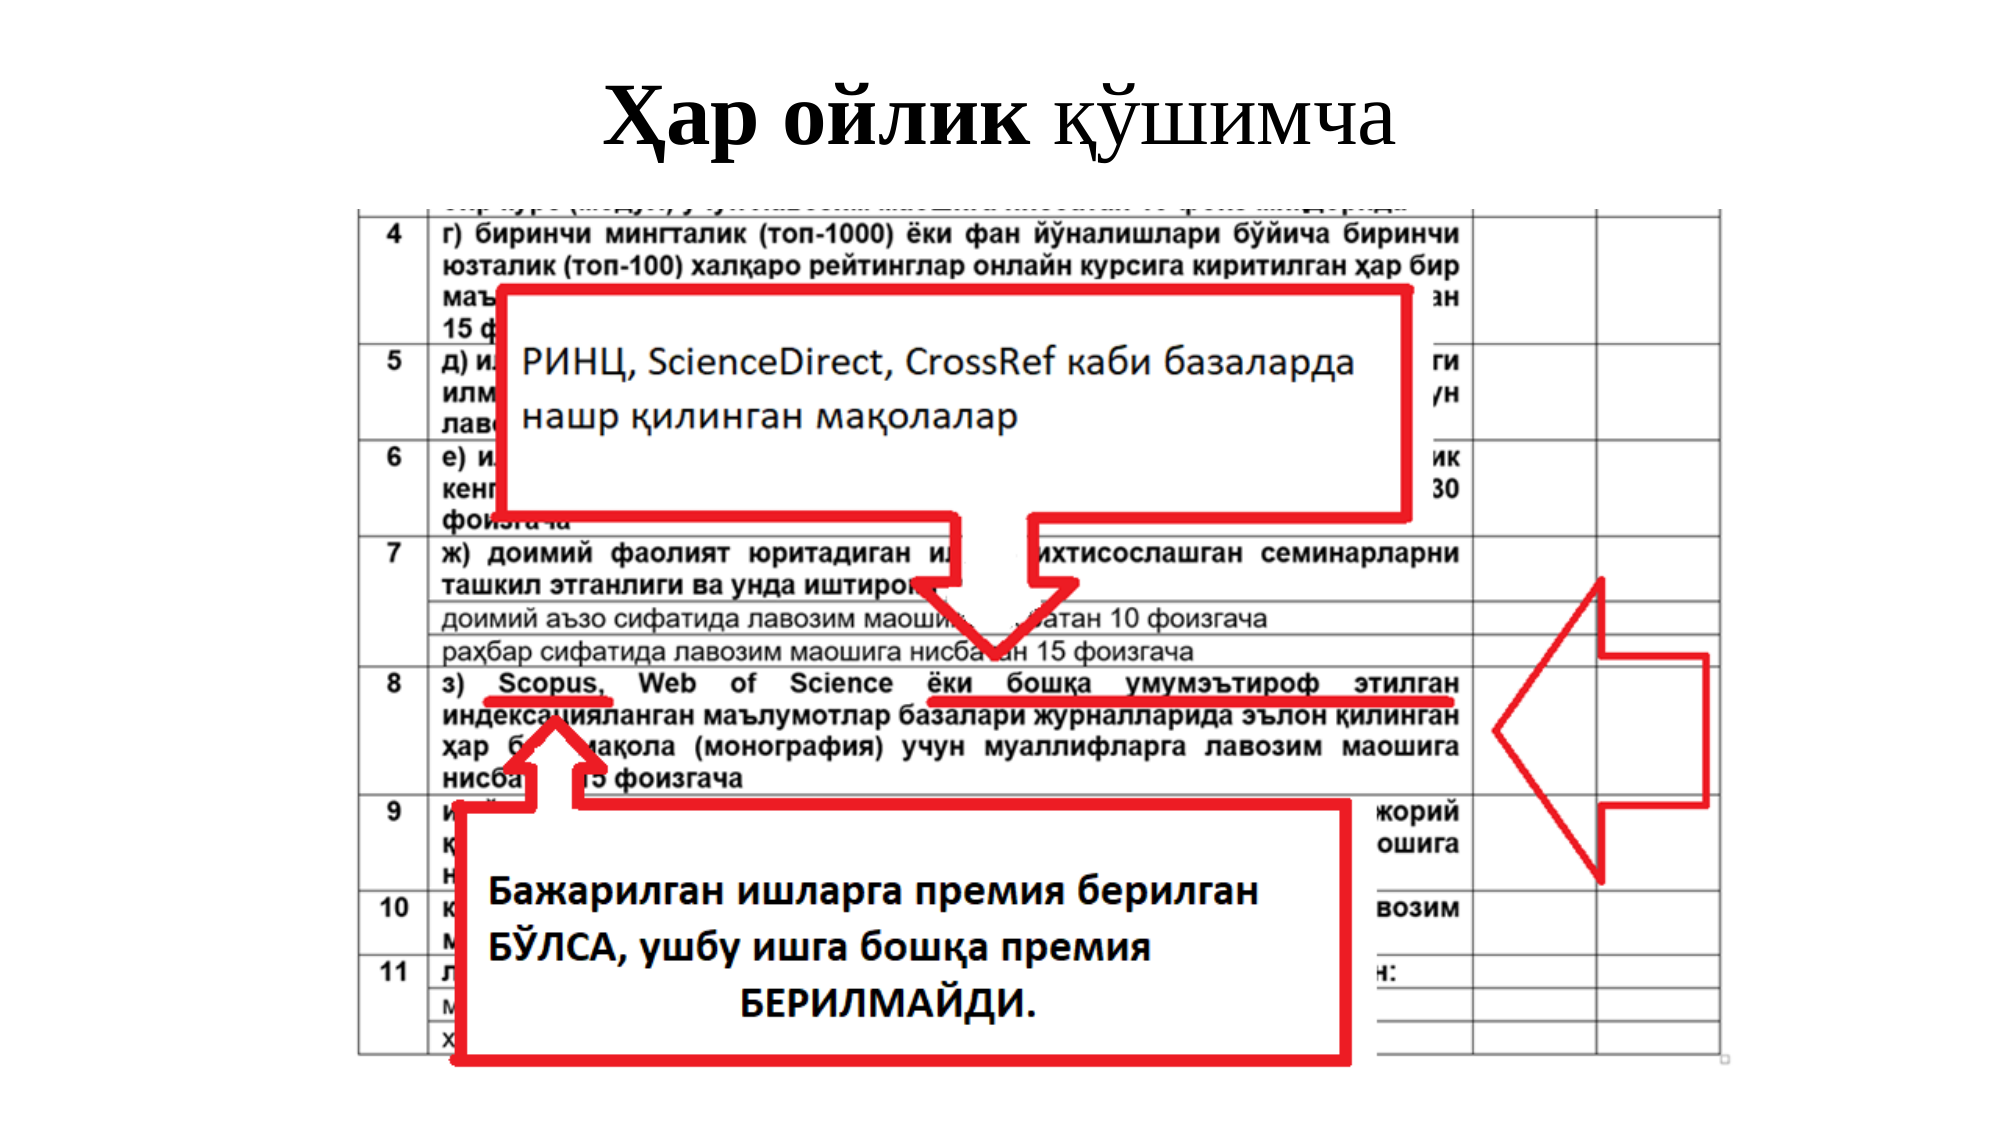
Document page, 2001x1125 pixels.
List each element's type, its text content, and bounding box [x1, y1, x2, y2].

title Ҳар ойлик қўшимча [137, 59, 1863, 172]
picture [333, 209, 1743, 1125]
